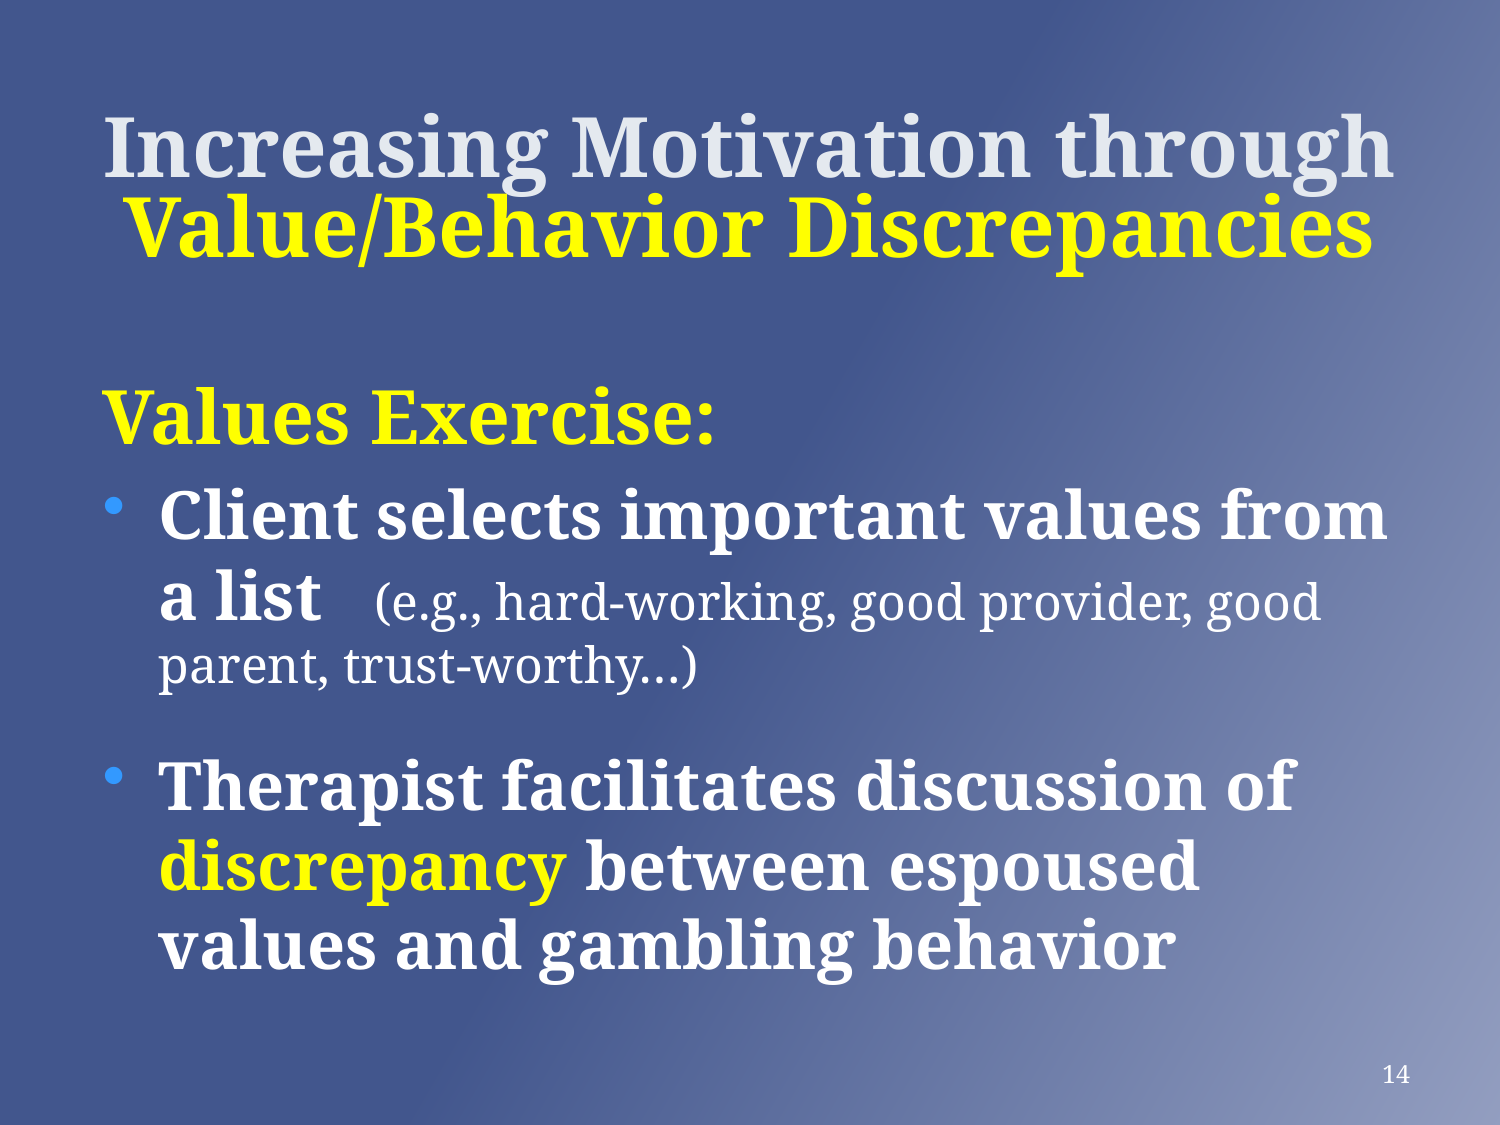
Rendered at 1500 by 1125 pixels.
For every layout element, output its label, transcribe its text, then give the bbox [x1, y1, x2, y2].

slide_number 14 [1074, 1025, 1425, 1100]
title Increasing Motivation through Value/Behavior Discrepancies [37, 99, 1463, 288]
list Values Exercise: Client selects important values from a list (e.g., hard-working, good provider, good parent, trust-worthy…) Therapist facilitates discussion of discrepancy between espoused values and gambling behavior [87, 362, 1413, 1100]
